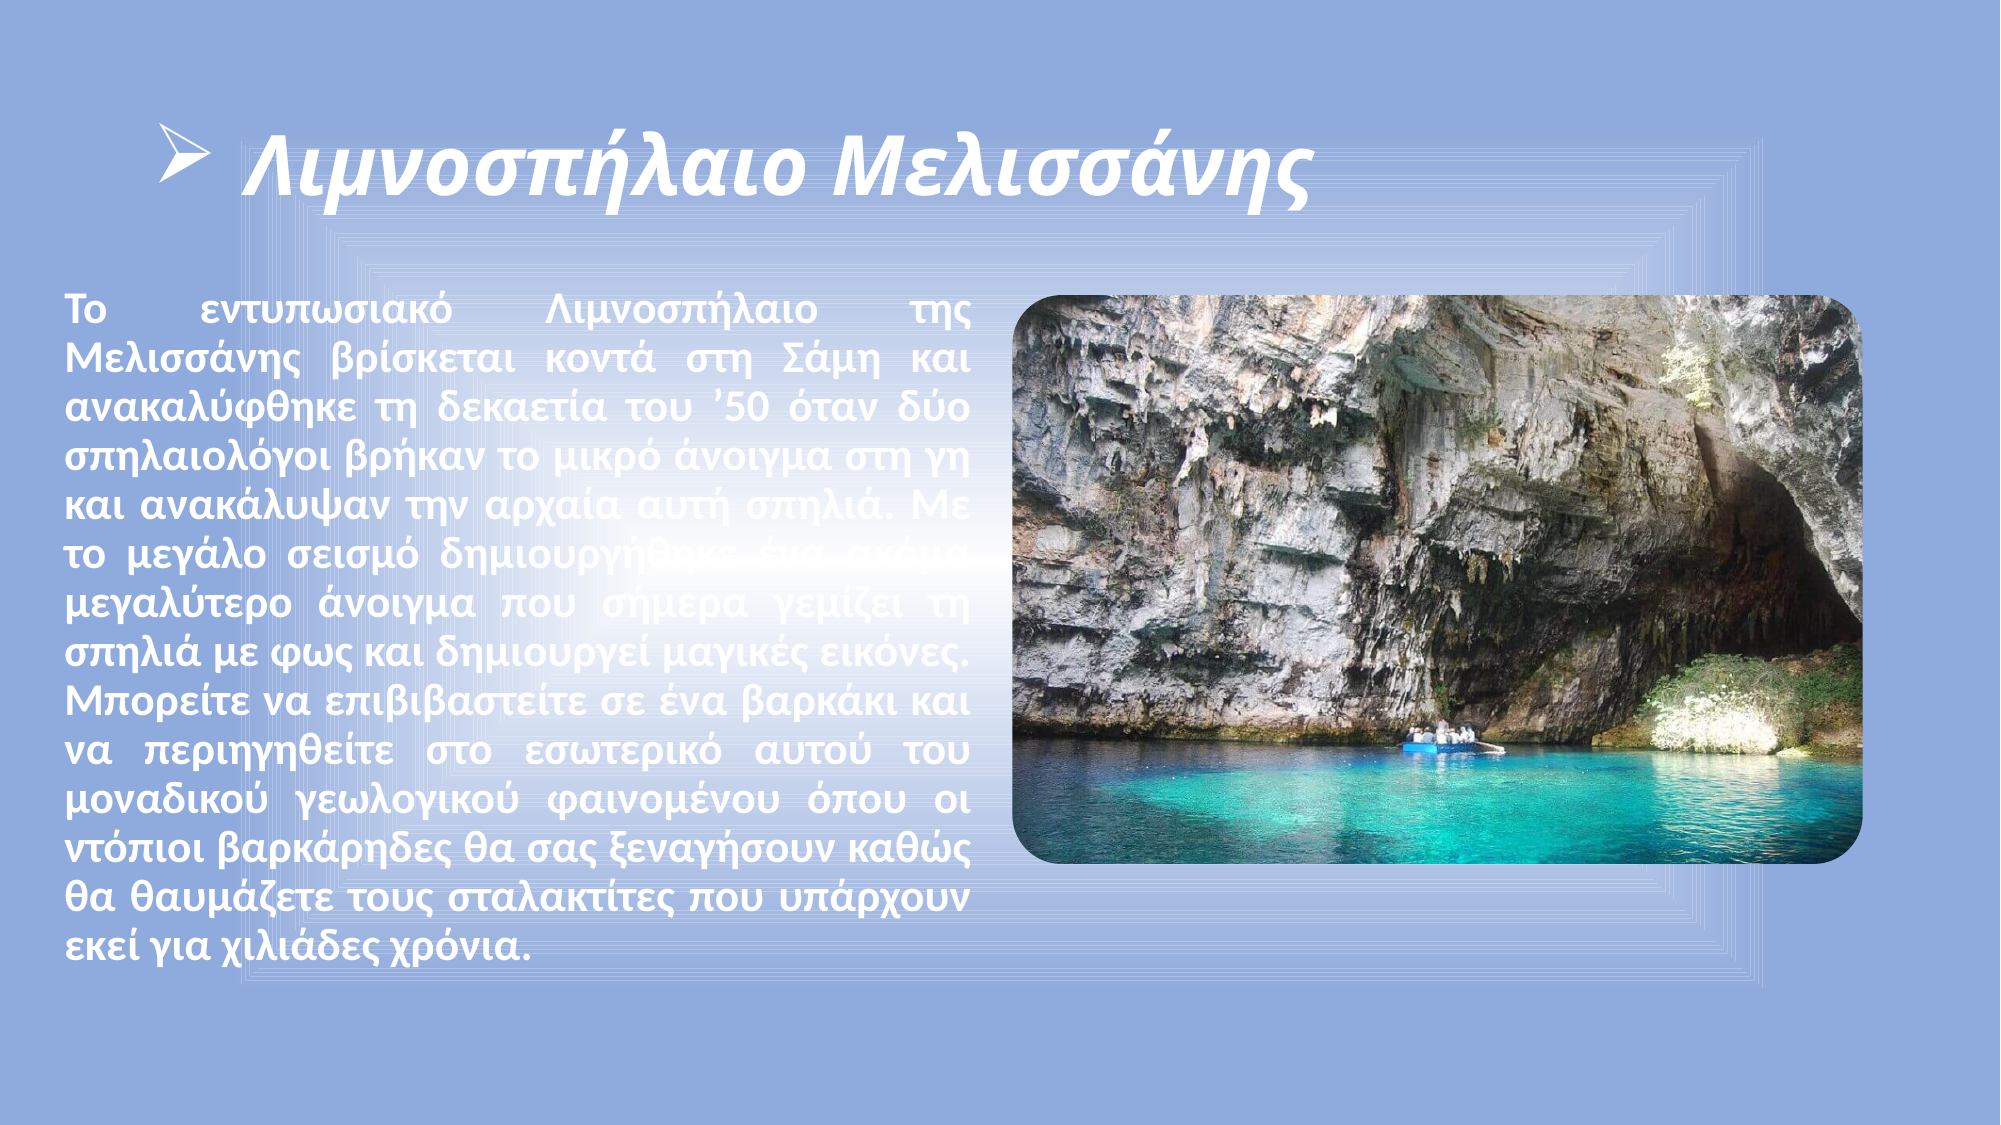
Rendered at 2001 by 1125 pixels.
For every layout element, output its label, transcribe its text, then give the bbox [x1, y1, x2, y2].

list Το εντυπωσιακό Λιμνοσπήλαιο της Μελισσάνης βρίσκεται κοντά στη Σάμη και ανακαλύφθηκε τη δεκαετία του ’50 όταν δύο σπηλαιολόγοι βρήκαν το μικρό άνοιγμα στη γη και ανακάλυψαν την αρχαία αυτή σπηλιά. Με το μεγάλο σεισμό δημιουργήθηκε ένα ακόμα μεγαλύτερο άνοιγμα που σήμερα γεμίζει τη σπηλιά με φως και δημιουργεί μαγικές εικόνες. Μπορείτε να επιβιβαστείτε σε ένα βαρκάκι και να περιηγηθείτε στο εσωτερικό αυτού του μοναδικού γεωλογικού φαινομένου όπου οι ντόπιοι βαρκάρηδες θα σας ξεναγήσουν καθώς θα θαυμάζετε τους σταλακτίτες που υπάρχουν εκεί για χιλιάδες χρόνια. [49, 277, 988, 1025]
title Λιμνοσπήλαιο Μελισσάνης [137, 59, 1863, 278]
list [1012, 295, 1863, 864]
